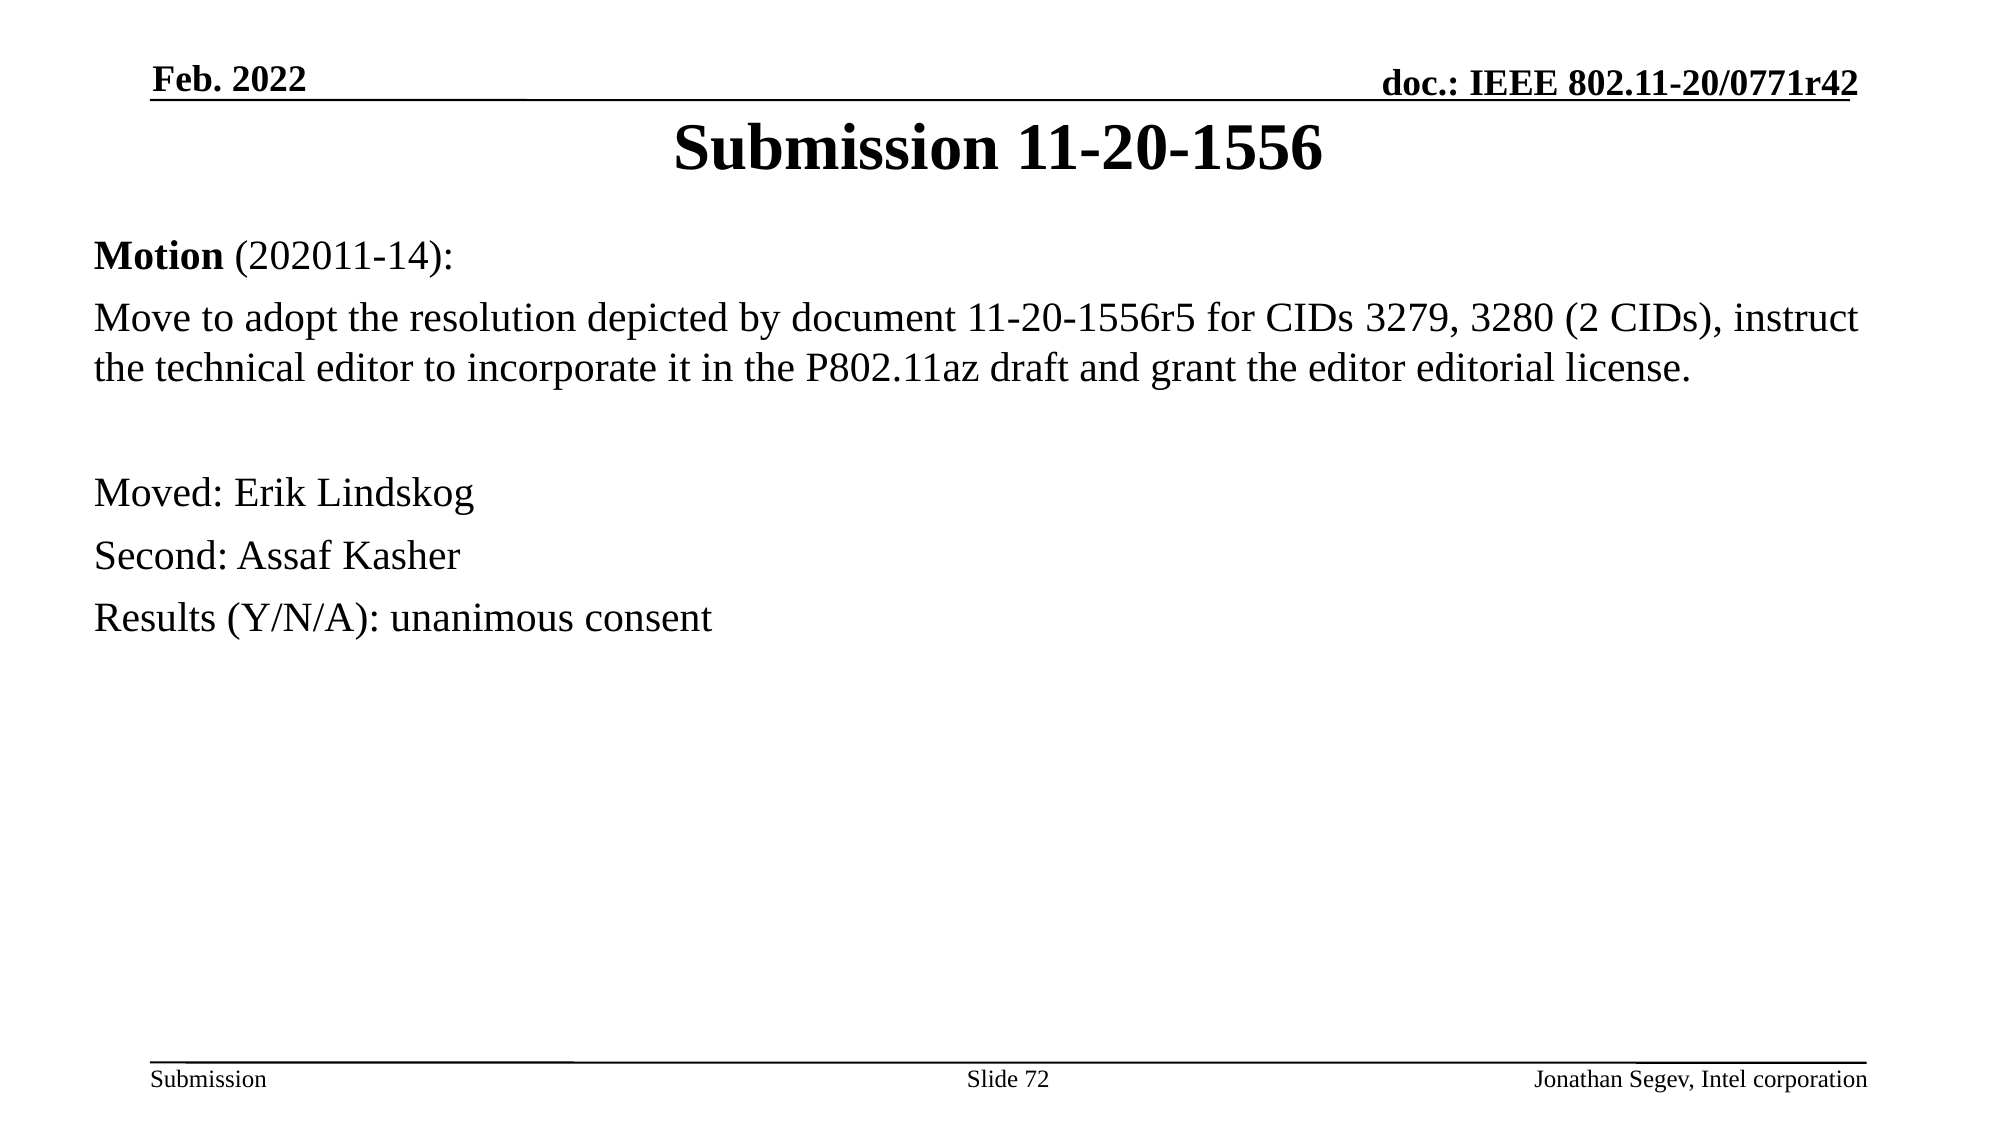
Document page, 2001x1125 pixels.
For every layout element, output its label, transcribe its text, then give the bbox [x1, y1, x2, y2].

title Submission 11-20-1556 [149, 112, 1850, 173]
slide_number Slide 72 [950, 1061, 1067, 1123]
list Motion (202011-14): Move to adopt the resolution depicted by document 11-20-1556r5 for CIDs 3279, 3280 (2 CIDs), instruct the technical editor to incorporate it in the P802.11az draft and grant the editor editorial license. Moved: Erik Lindskog Second: Assaf Kasher Results (Y/N/A): unanimous consent [78, 219, 1922, 1000]
footer Jonathan Segev, Intel corporation [1171, 1061, 1869, 1093]
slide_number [152, 54, 563, 100]
